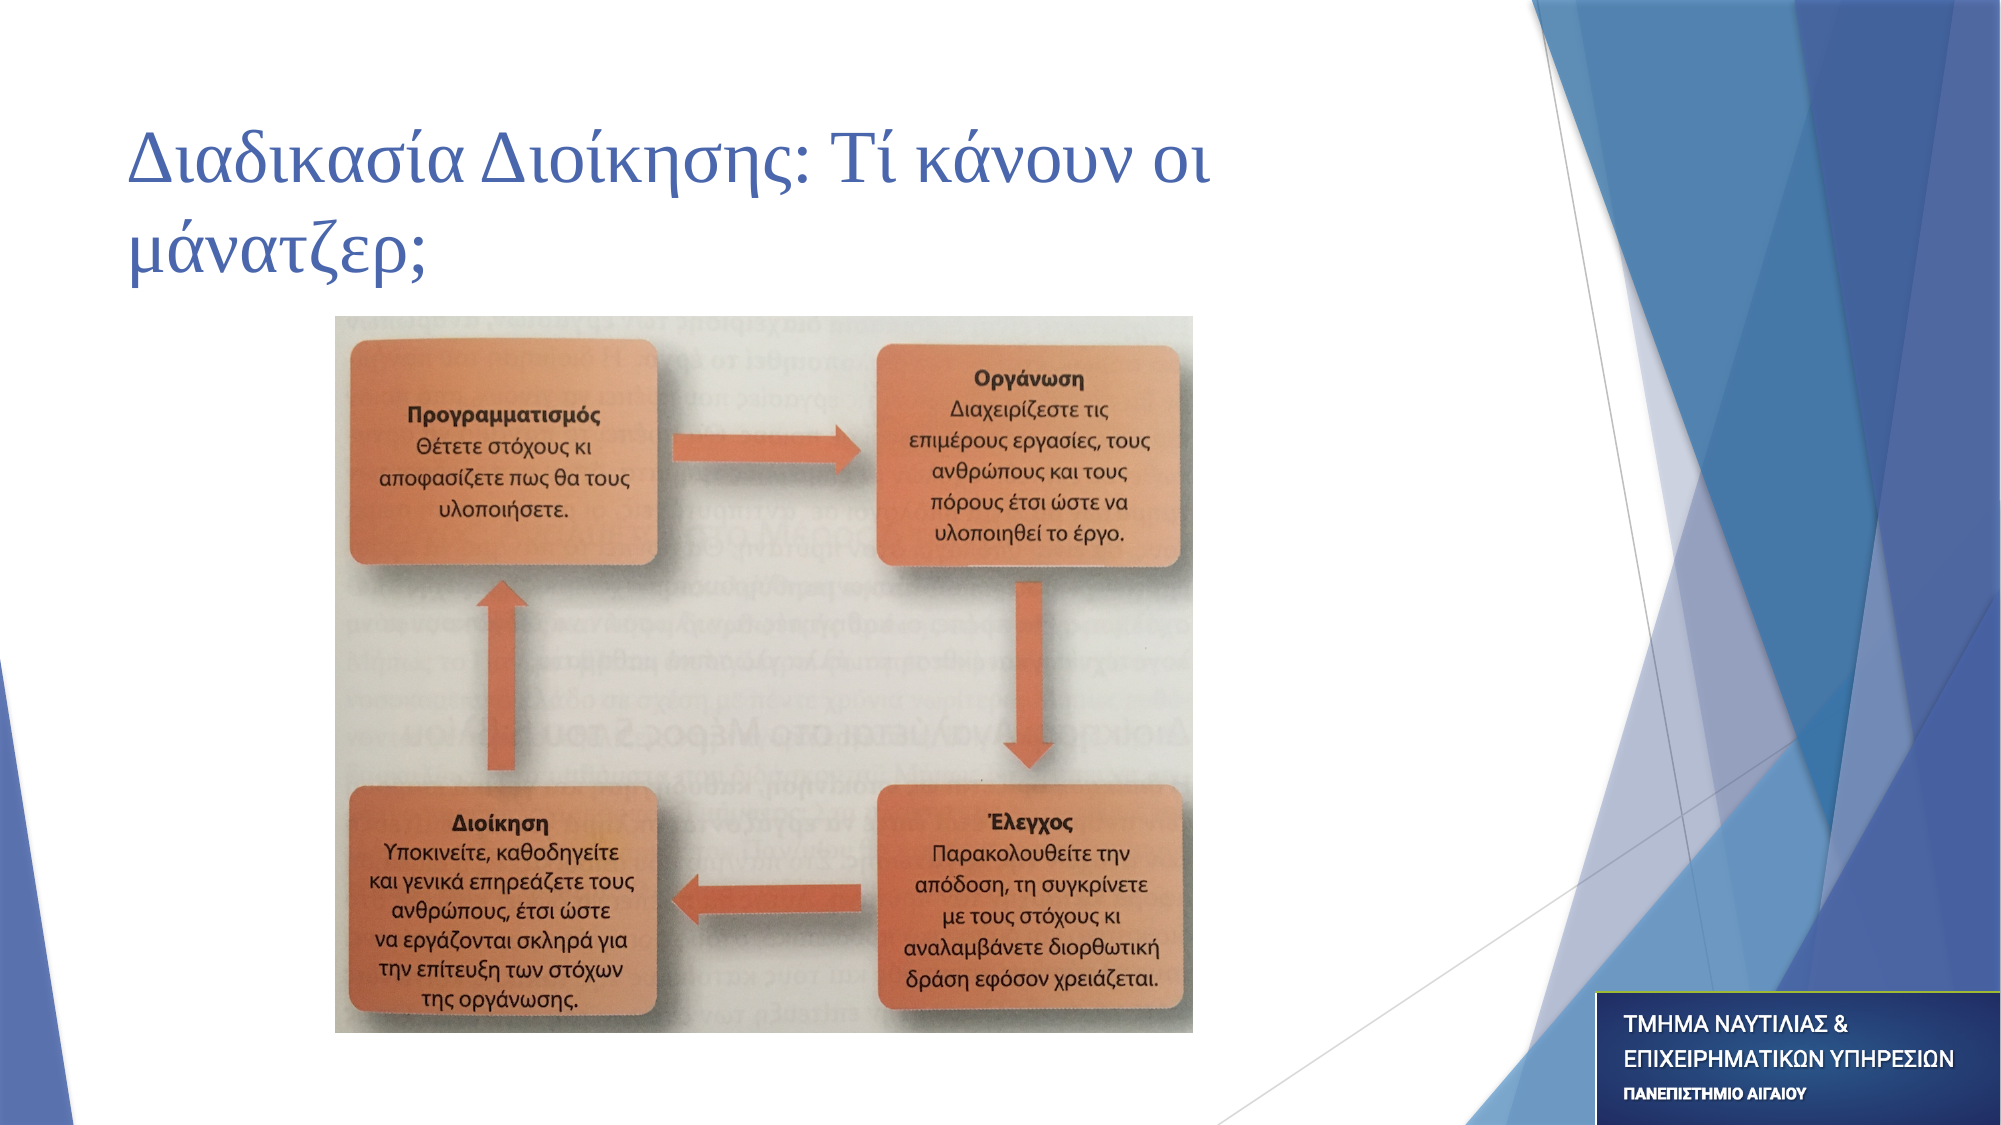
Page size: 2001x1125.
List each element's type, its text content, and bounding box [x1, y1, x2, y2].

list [334, 316, 1193, 1034]
picture [1595, 991, 2000, 1125]
title Διαδικασία Διοίκησης: Τί κάνουν οι μάνατζερ; [111, 99, 1522, 317]
